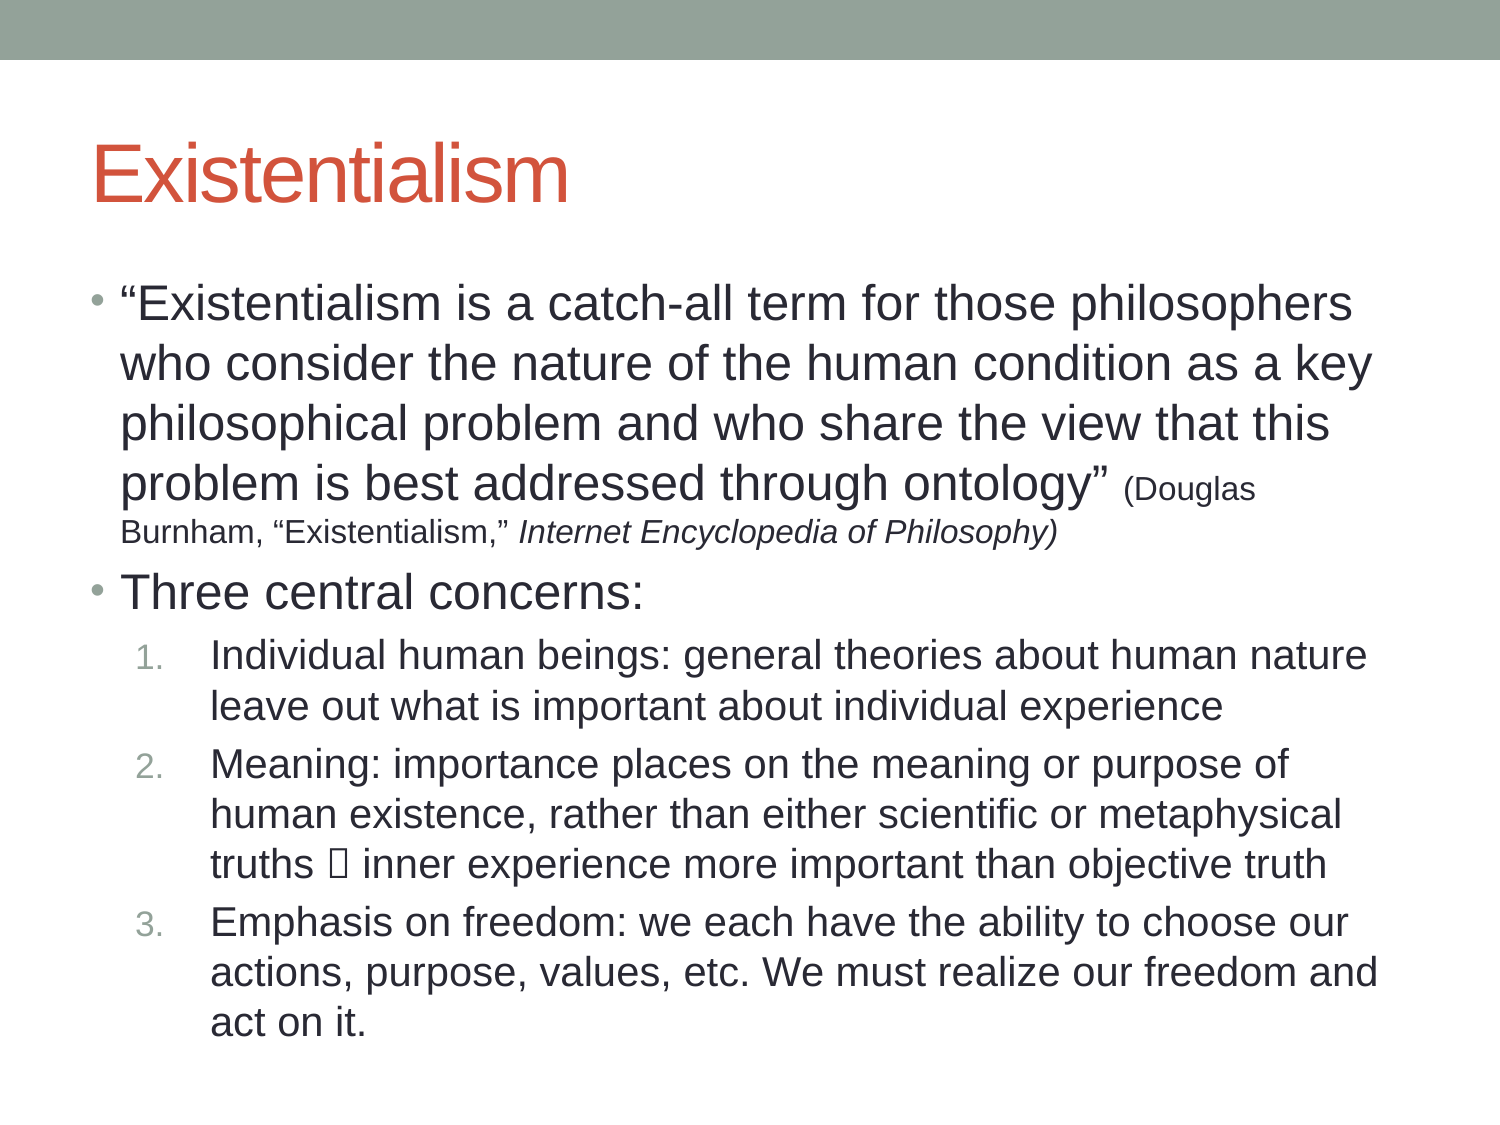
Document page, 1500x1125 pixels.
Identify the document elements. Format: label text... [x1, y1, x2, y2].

title Existentialism [75, 87, 1425, 250]
list “Existentialism is a catch-all term for those philosophers who consider the nature of the human condition as a key philosophical problem and who share the view that this problem is best addressed through ontology” (Douglas Burnham, “Existentialism,” Internet Encyclopedia of Philosophy) Three central concerns: Individual human beings: general theories about human nature leave out what is important about individual experience Meaning: importance places on the meaning or purpose of human existence, rather than either scientific or metaphysical truths  inner experience more important than objective truth Emphasis on freedom: we each have the ability to choose our actions, purpose, values, etc. We must realize our freedom and act on it. [75, 262, 1425, 1063]
